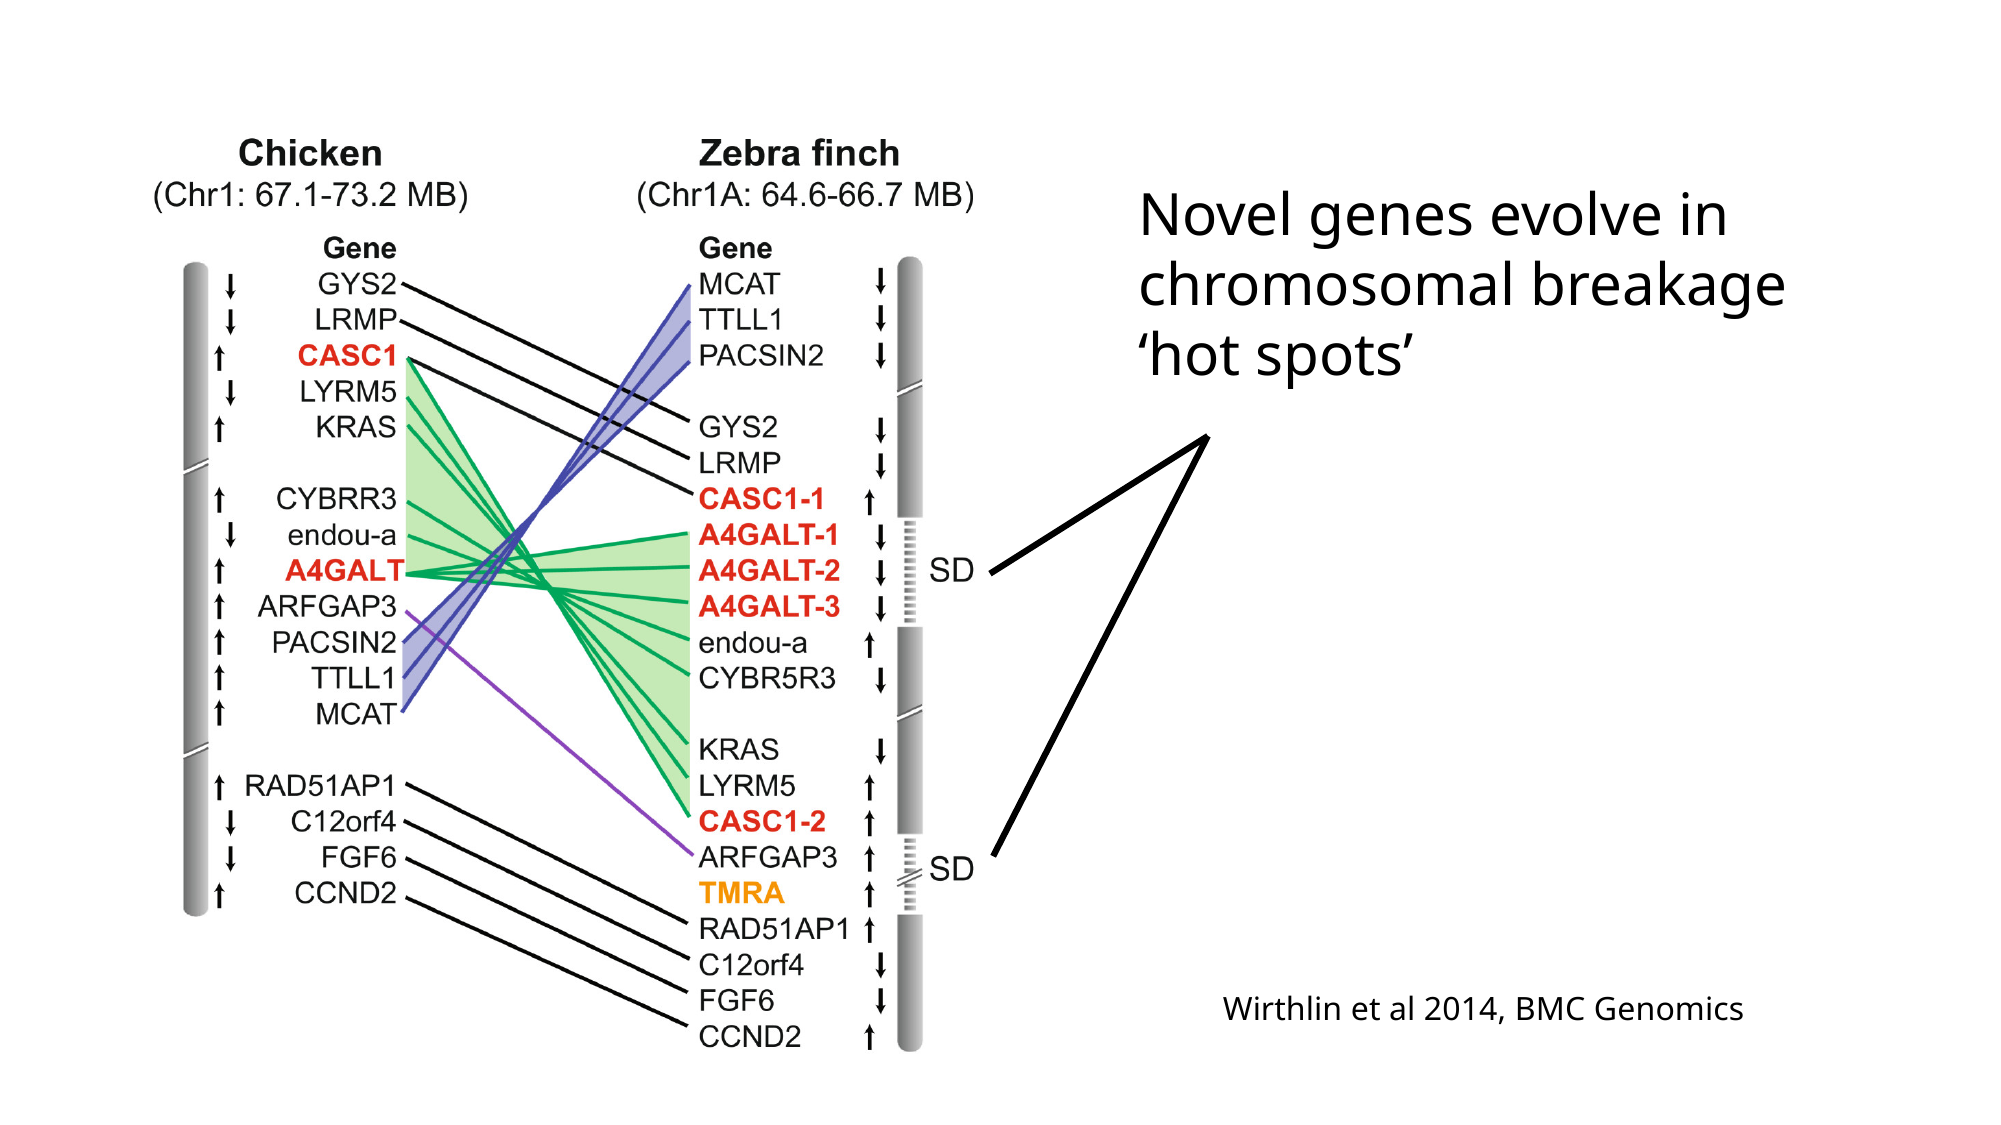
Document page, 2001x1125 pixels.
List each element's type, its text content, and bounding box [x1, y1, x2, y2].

subtitle Wirthlin et al 2014, BMC Genomics [1207, 981, 1855, 1056]
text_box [989, 436, 993, 574]
text_box Novel genes evolve in chromosomal breakage ‘hot spots’ [1123, 170, 1939, 488]
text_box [993, 436, 1208, 857]
picture [152, 133, 975, 1056]
